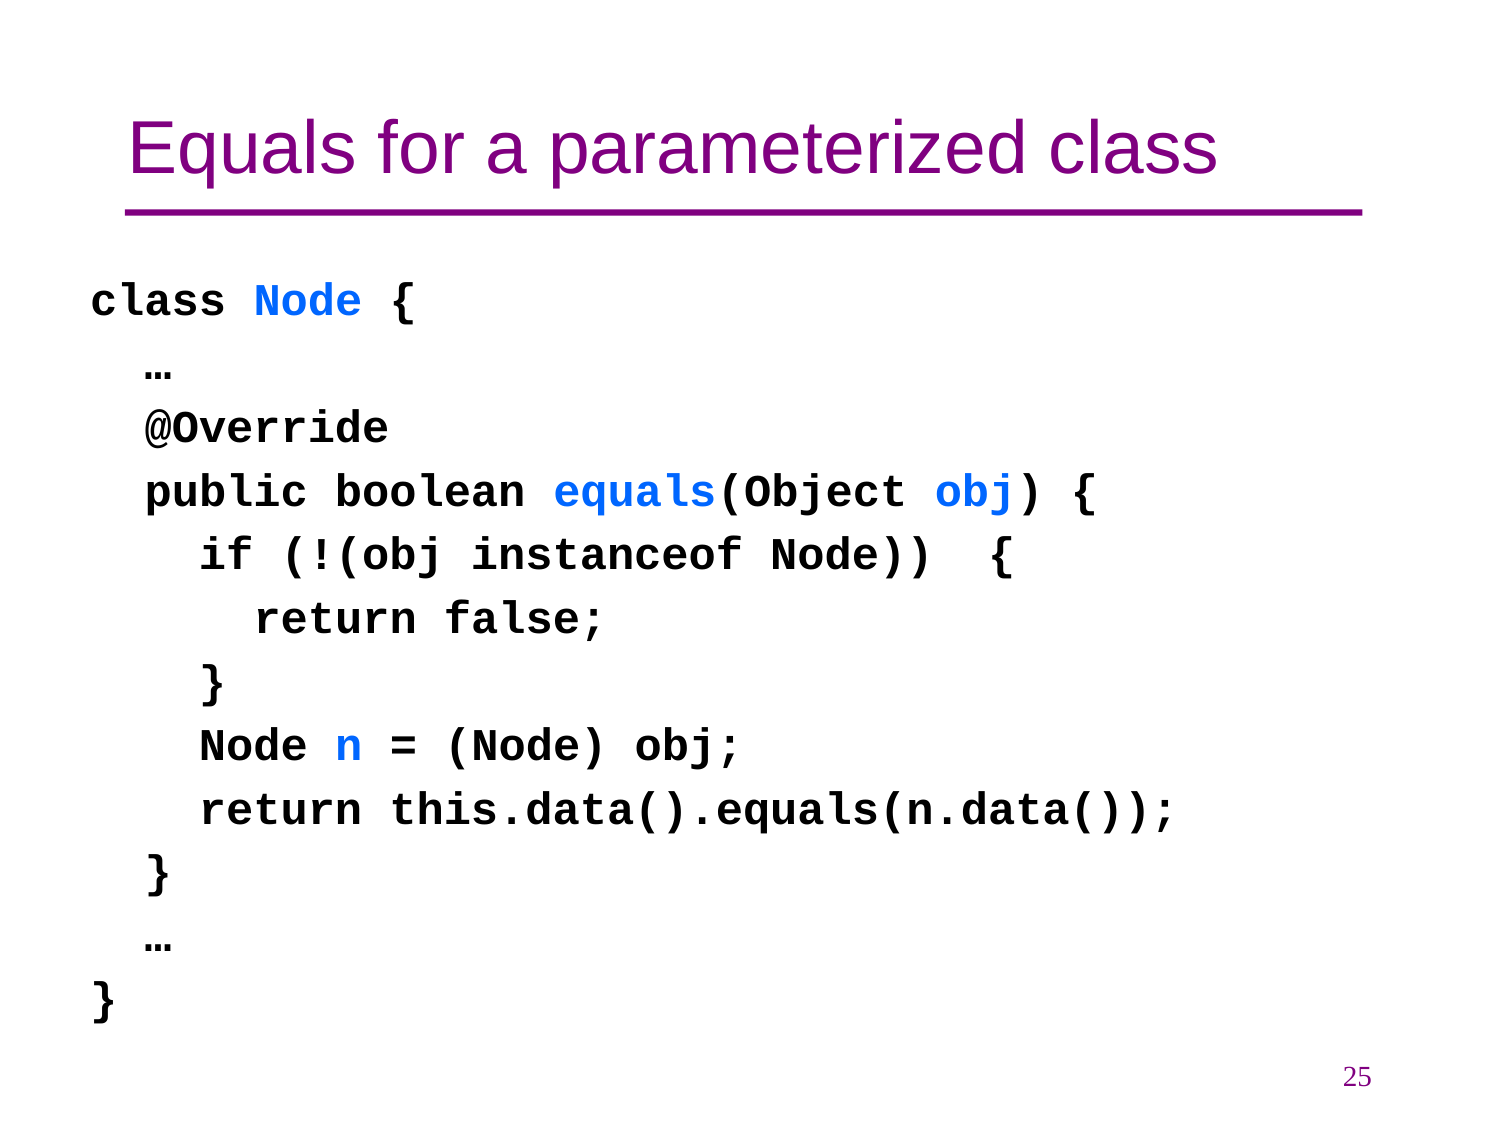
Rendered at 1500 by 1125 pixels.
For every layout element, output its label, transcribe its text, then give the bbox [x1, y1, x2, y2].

title Equals for a parameterized class [112, 50, 1388, 238]
slide_number 25 [1074, 1049, 1388, 1125]
list class Node { … @Override public boolean equals(Object obj) { if (!(obj instanceof Node)) { return false; } Node n = (Node) obj; return this.data().equals(n.data()); } … } [75, 262, 1425, 1038]
